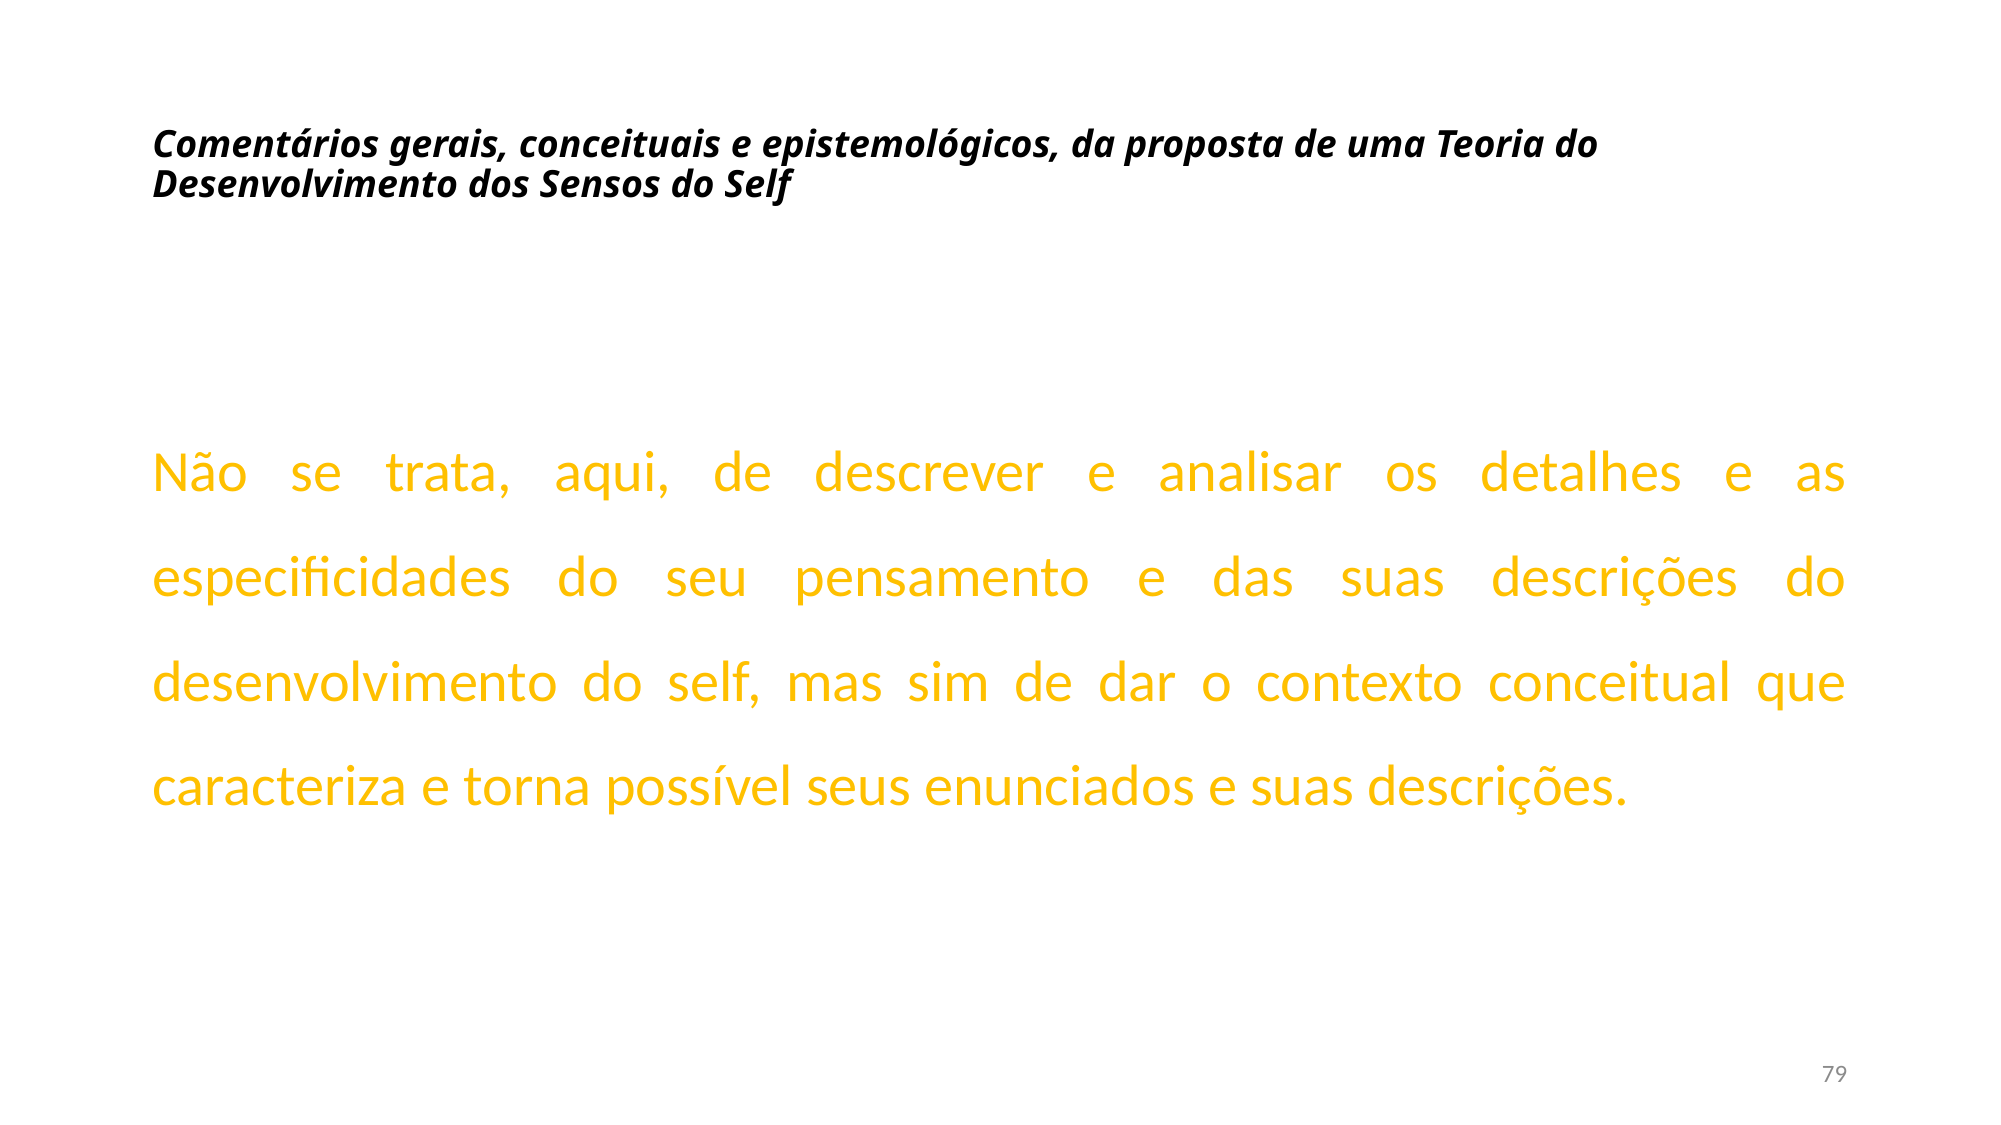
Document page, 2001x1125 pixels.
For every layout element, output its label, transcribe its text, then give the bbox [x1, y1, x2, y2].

list Não se trata, aqui, de descrever e analisar os detalhes e as especificidades do seu pensamento e das suas descrições do desenvolvimento do self, mas sim de dar o contexto conceitual que caracteriza e torna possível seus enunciados e suas descrições. [137, 299, 1863, 1014]
title Comentários gerais, conceituais e epistemológicos, da proposta de uma Teoria do Desenvolvimento dos Sensos do Self [137, 59, 1863, 278]
slide_number 79 [1412, 1042, 1863, 1103]
